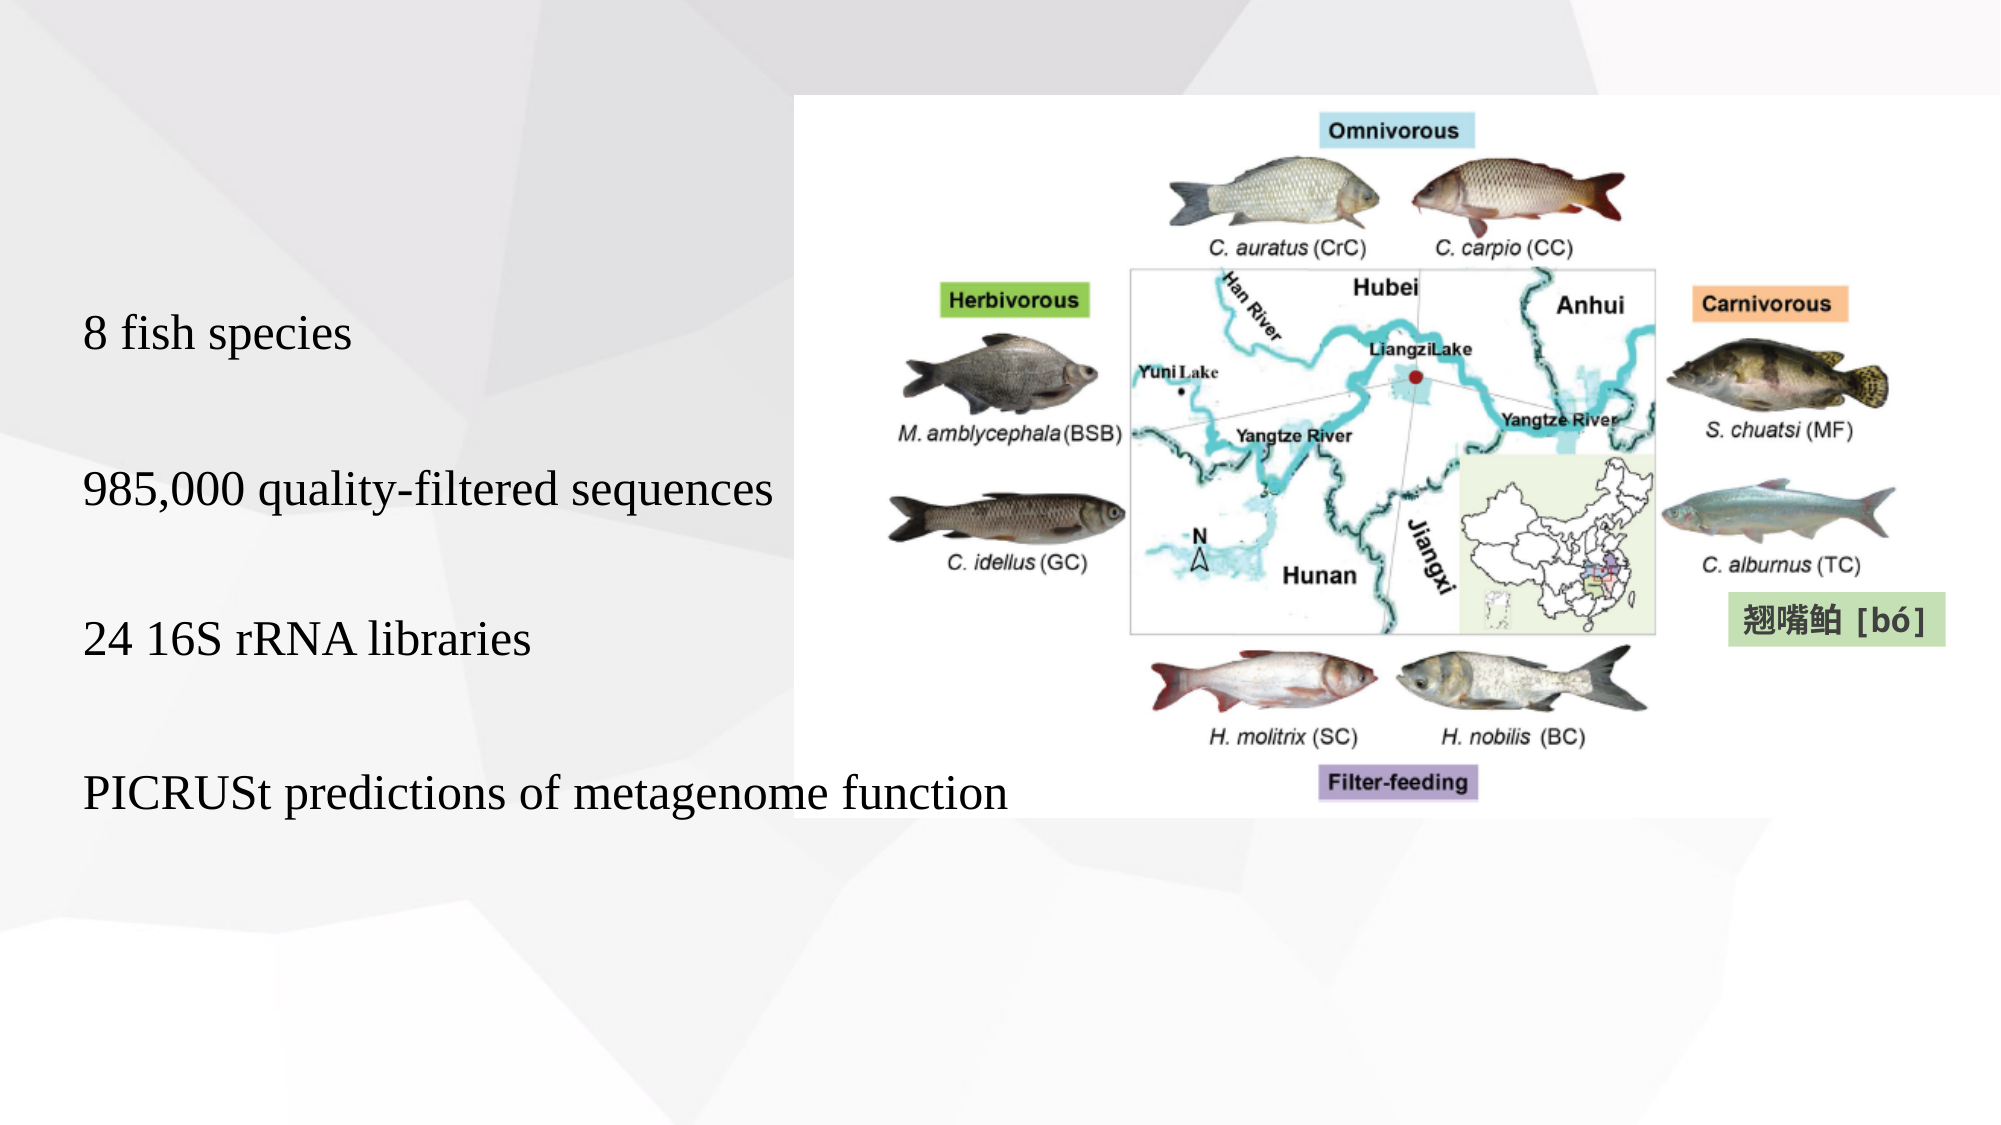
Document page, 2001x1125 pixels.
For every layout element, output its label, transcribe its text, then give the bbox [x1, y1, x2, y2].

text_box PICRUSt predictions of metagenome function [68, 722, 1032, 827]
picture [0, 0, 2001, 1125]
text_box 8 fish species [68, 262, 794, 367]
text_box 985,000 quality-filtered sequences [68, 418, 794, 524]
text_box 24 16S rRNA libraries [68, 567, 794, 673]
